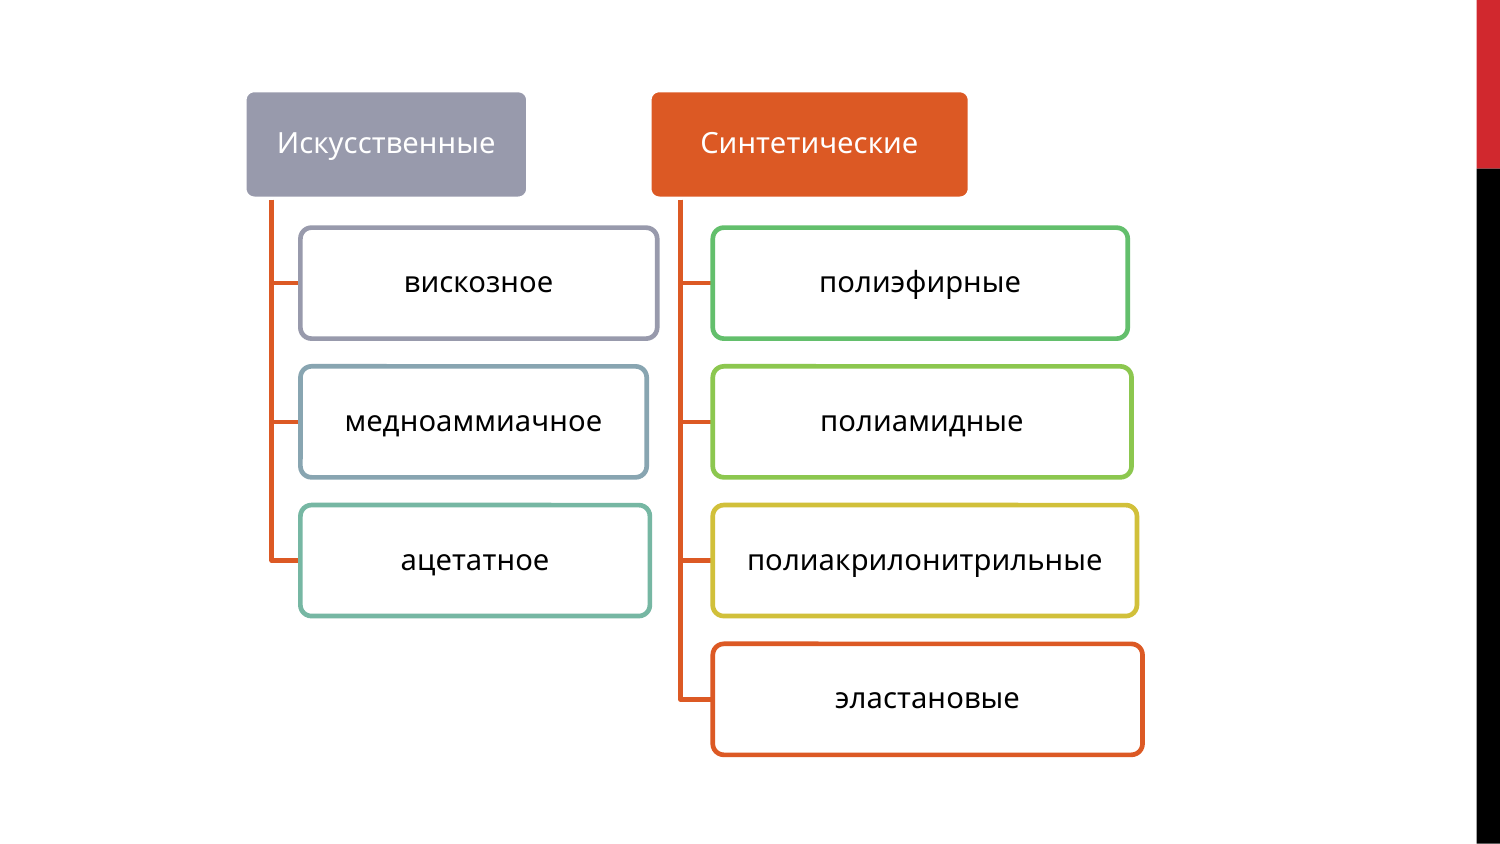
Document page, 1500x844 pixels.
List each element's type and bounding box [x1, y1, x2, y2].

text_box [135, 87, 1251, 756]
